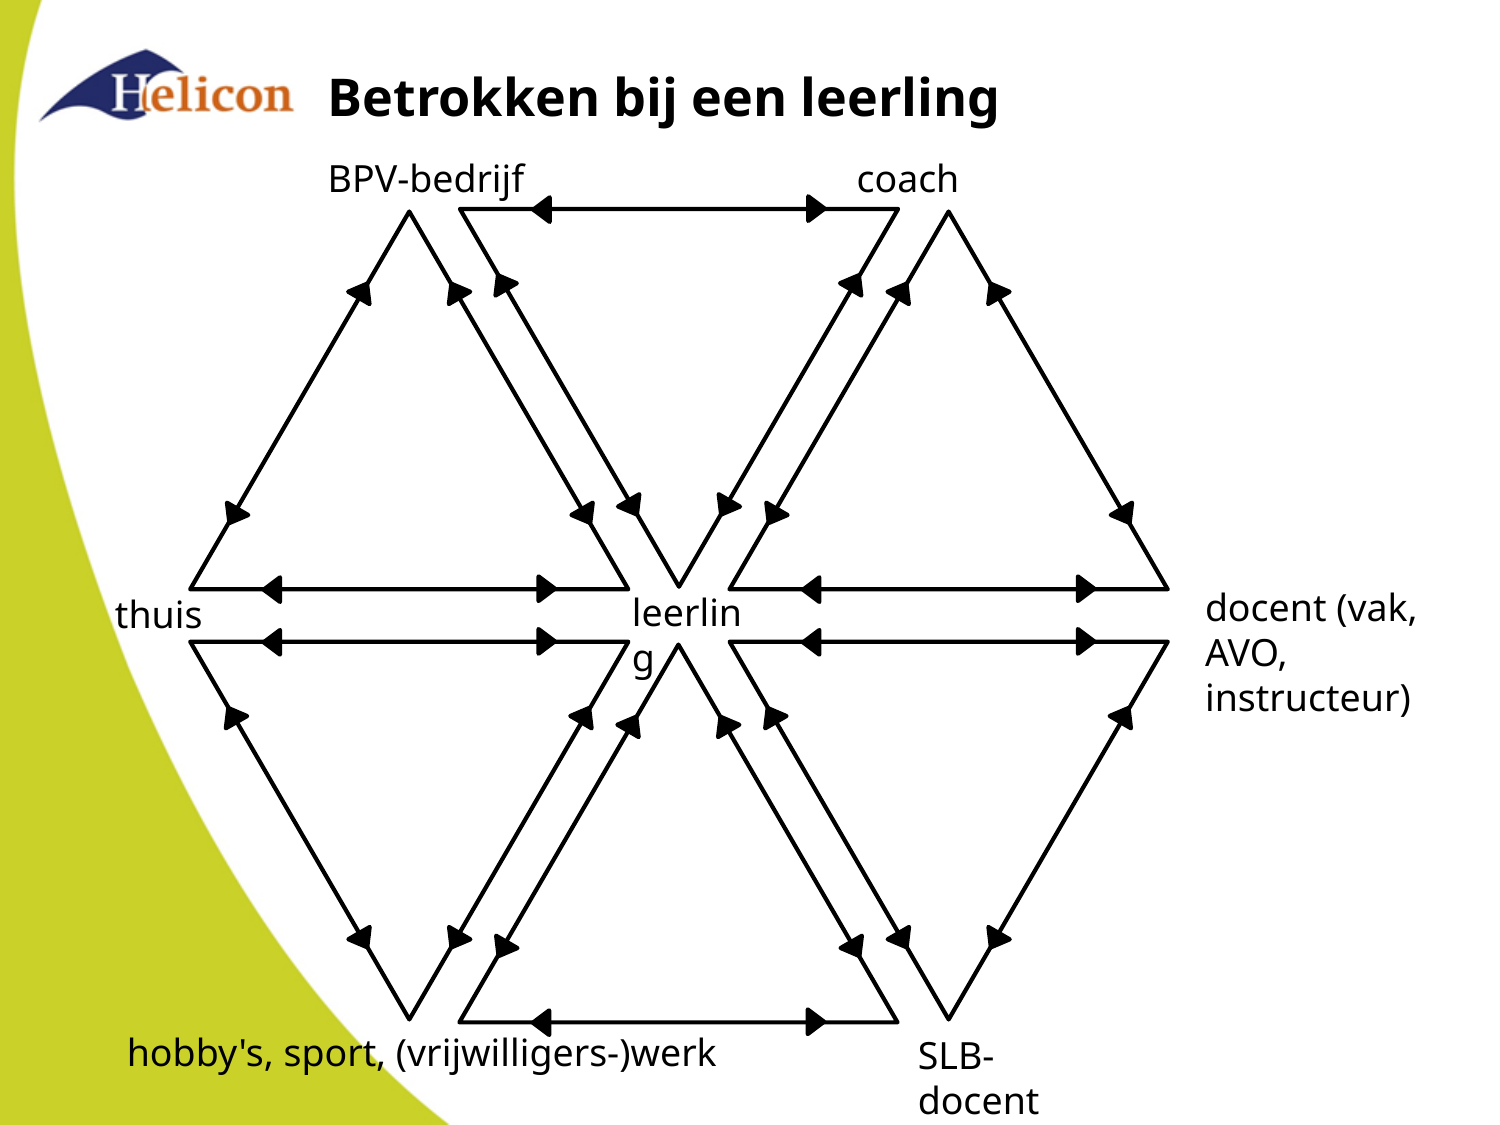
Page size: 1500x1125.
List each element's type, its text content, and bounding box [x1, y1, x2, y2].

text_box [729, 147, 1500, 683]
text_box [898, 628, 1168, 1083]
picture [0, 0, 1500, 1125]
text_box Betrokken bij een leerling [312, 42, 1424, 146]
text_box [100, 211, 629, 643]
text_box leerling [632, 594, 724, 627]
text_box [312, 147, 727, 587]
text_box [111, 628, 898, 1083]
